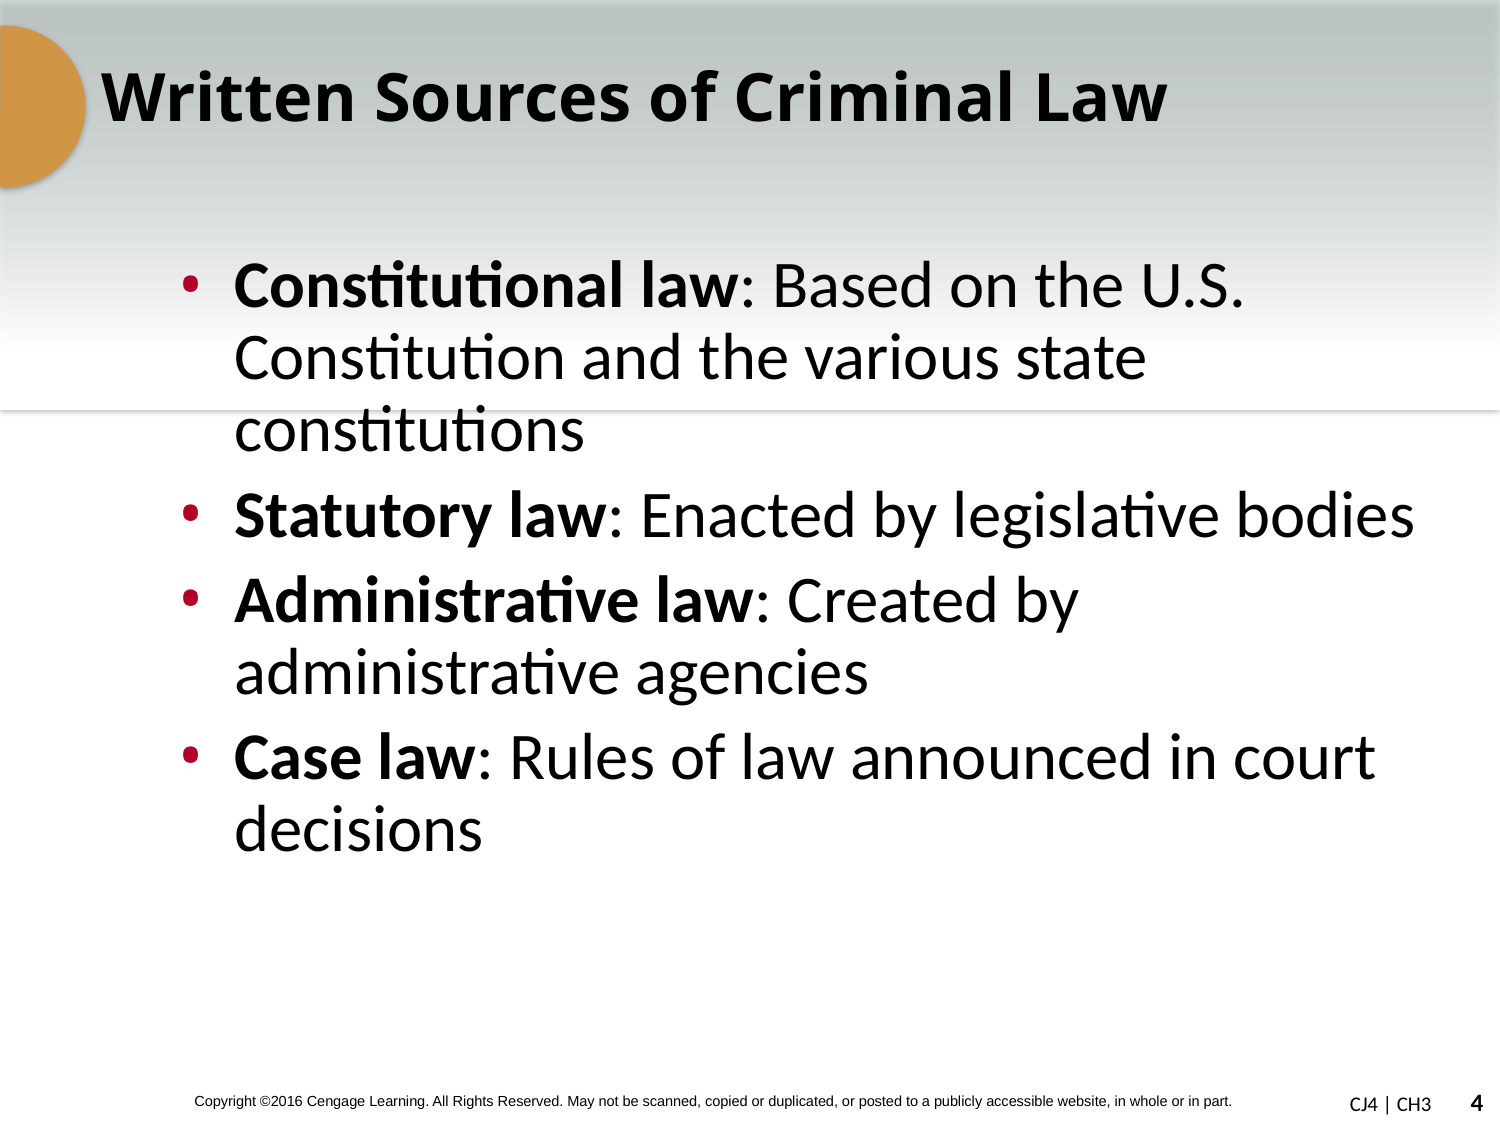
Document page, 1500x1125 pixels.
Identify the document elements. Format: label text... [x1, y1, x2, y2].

title Written Sources of Criminal Law [86, 0, 1437, 188]
list Constitutional law: Based on the U.S. Constitution and the various state constitutions Statutory law: Enacted by legislative bodies Administrative law: Created by administrative agencies Case law: Rules of law announced in court decisions [163, 242, 1447, 937]
